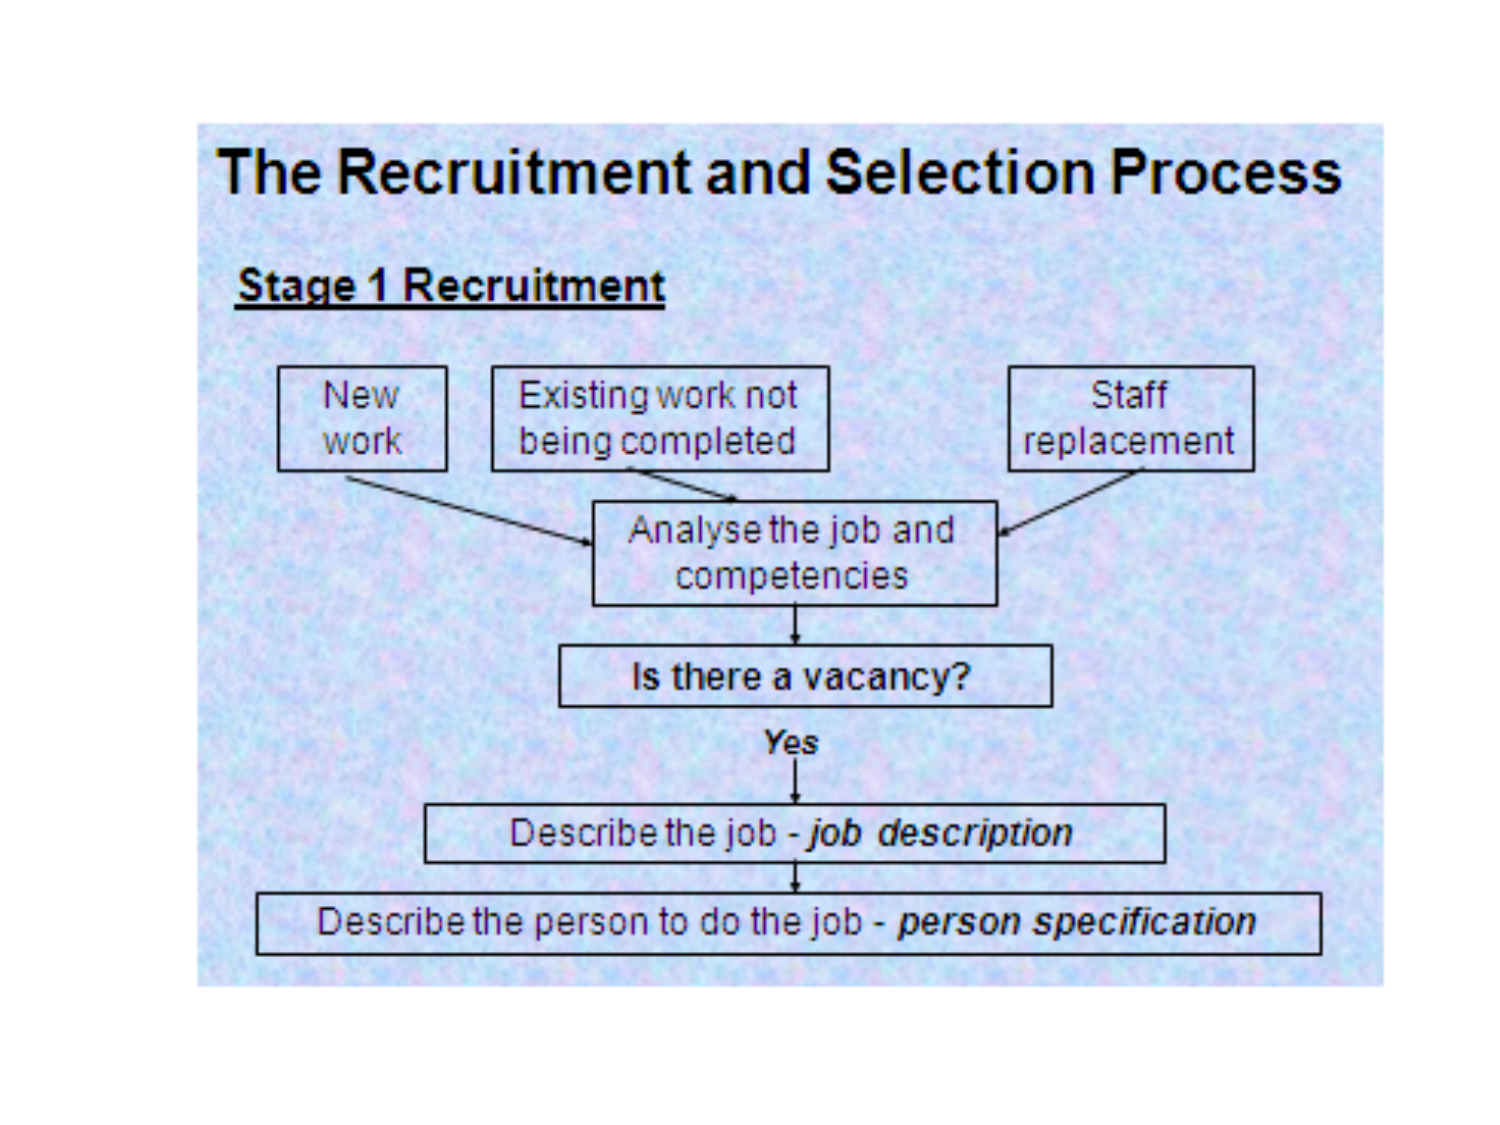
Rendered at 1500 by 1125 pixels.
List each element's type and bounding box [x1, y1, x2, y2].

picture [170, 0, 1453, 1055]
